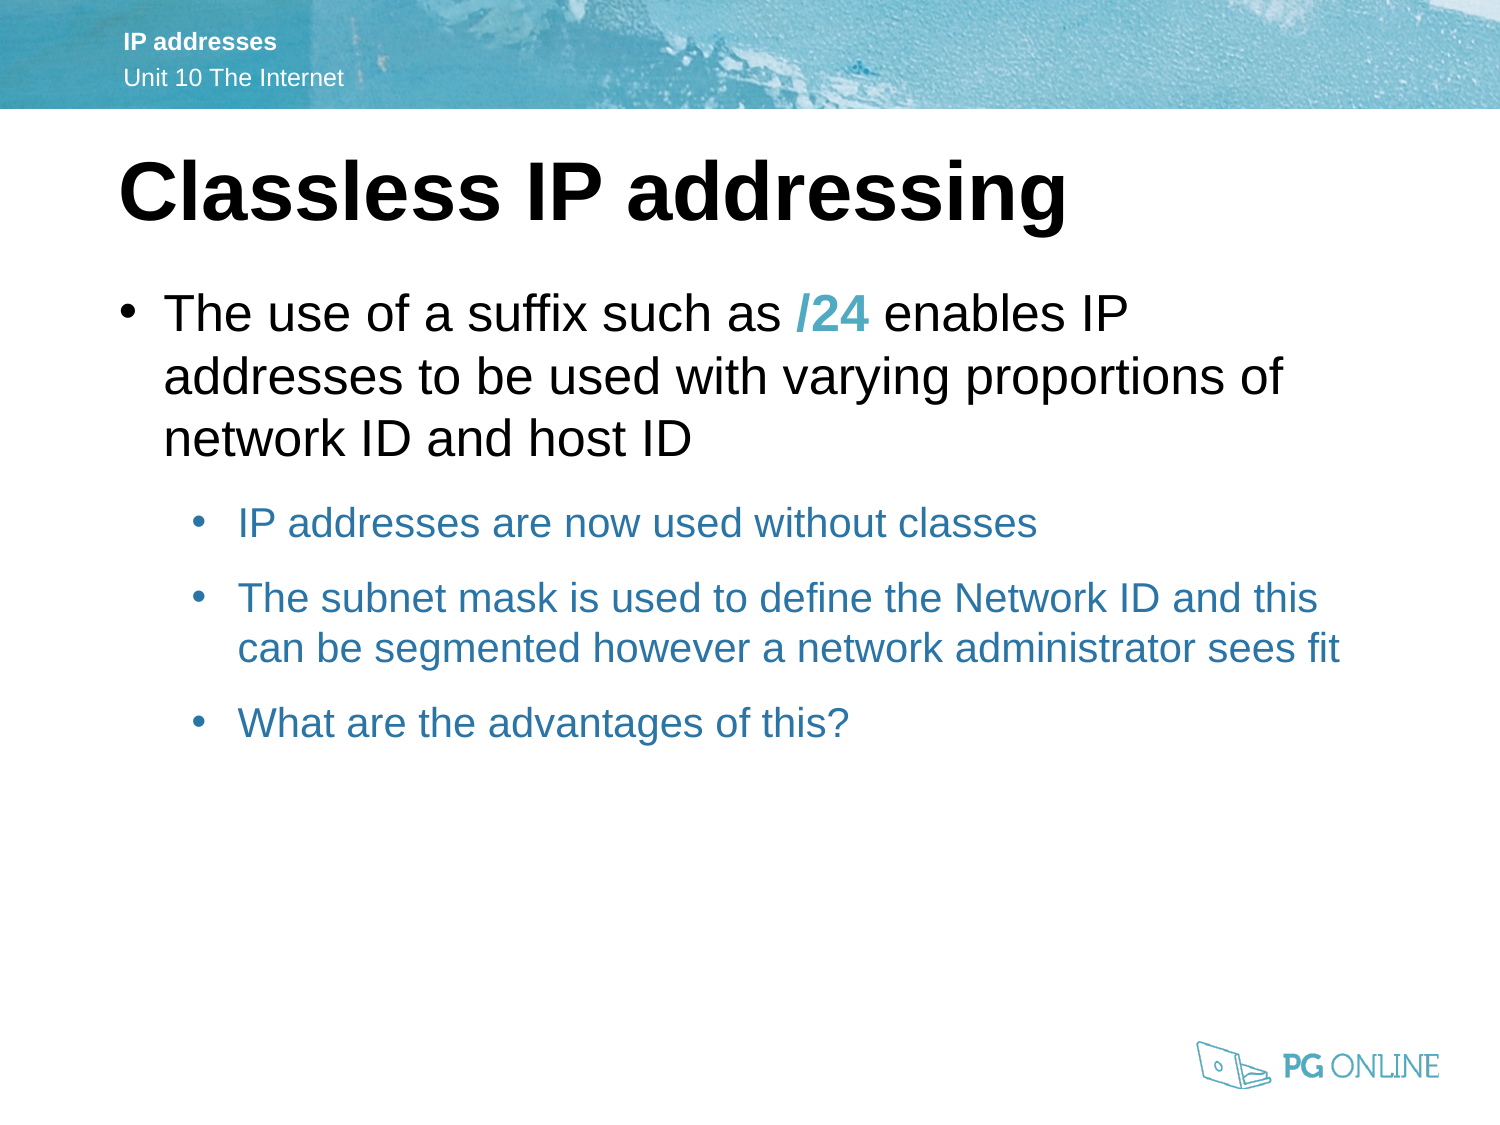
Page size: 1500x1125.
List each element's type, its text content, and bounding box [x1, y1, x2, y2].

list Classless IP addressing [118, 148, 1401, 259]
list The use of a suffix such as /24 enables IP addresses to be used with varying proportions of network ID and host ID IP addresses are now used without classes The subnet mask is used to define the Network ID and this can be segmented however a network administrator sees fit What are the advantages of this? [118, 279, 1398, 847]
picture [0, 0, 1500, 109]
